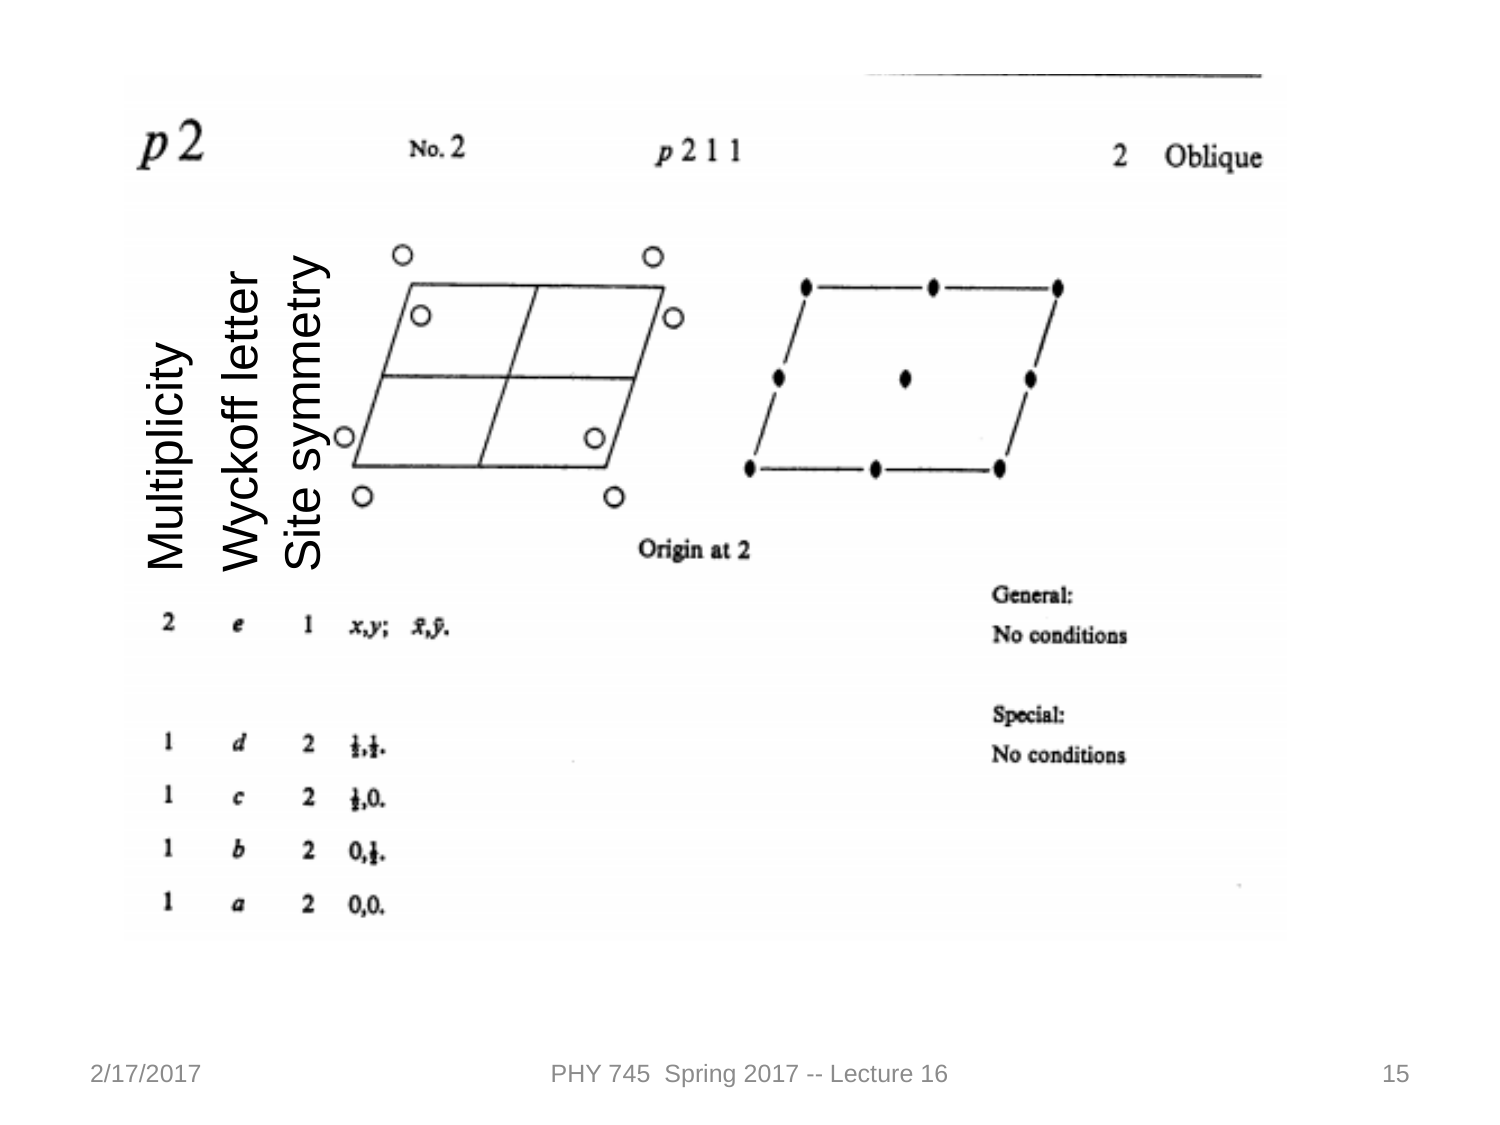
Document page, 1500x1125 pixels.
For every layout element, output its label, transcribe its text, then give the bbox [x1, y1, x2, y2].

picture [99, 74, 1309, 946]
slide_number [75, 1042, 425, 1103]
footer PHY 745 Spring 2017 -- Lecture 16 [512, 1042, 988, 1103]
slide_number 15 [1074, 1042, 1425, 1103]
